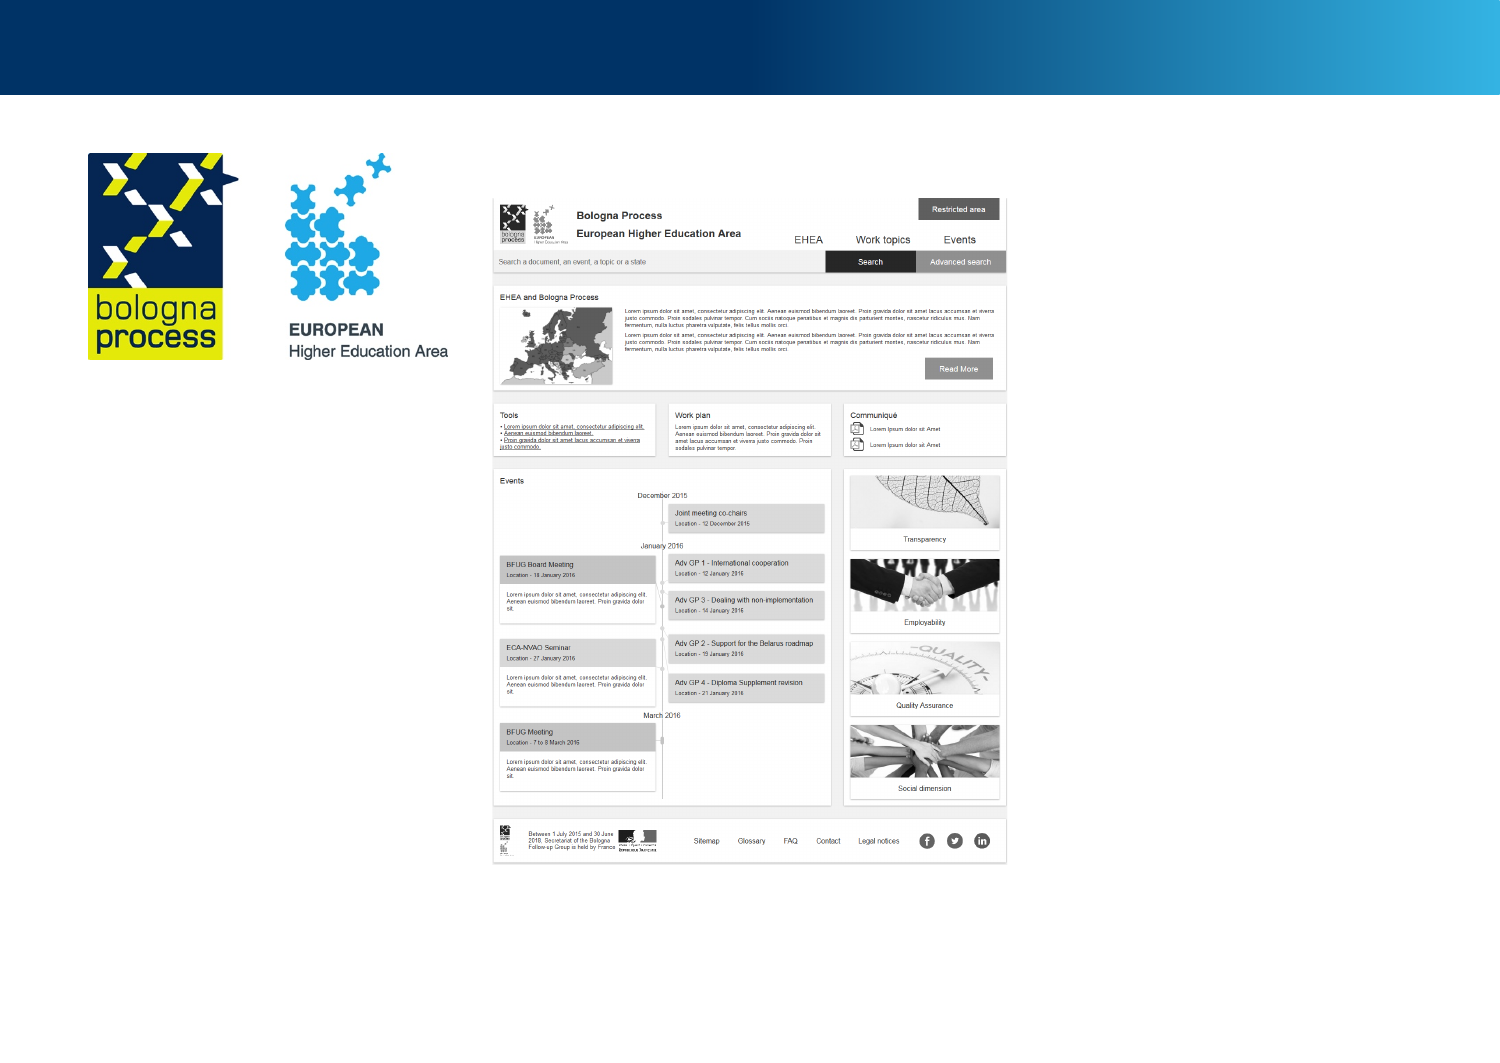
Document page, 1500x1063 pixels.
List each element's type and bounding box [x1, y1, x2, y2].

picture [88, 153, 448, 360]
text_box [492, 197, 1008, 866]
